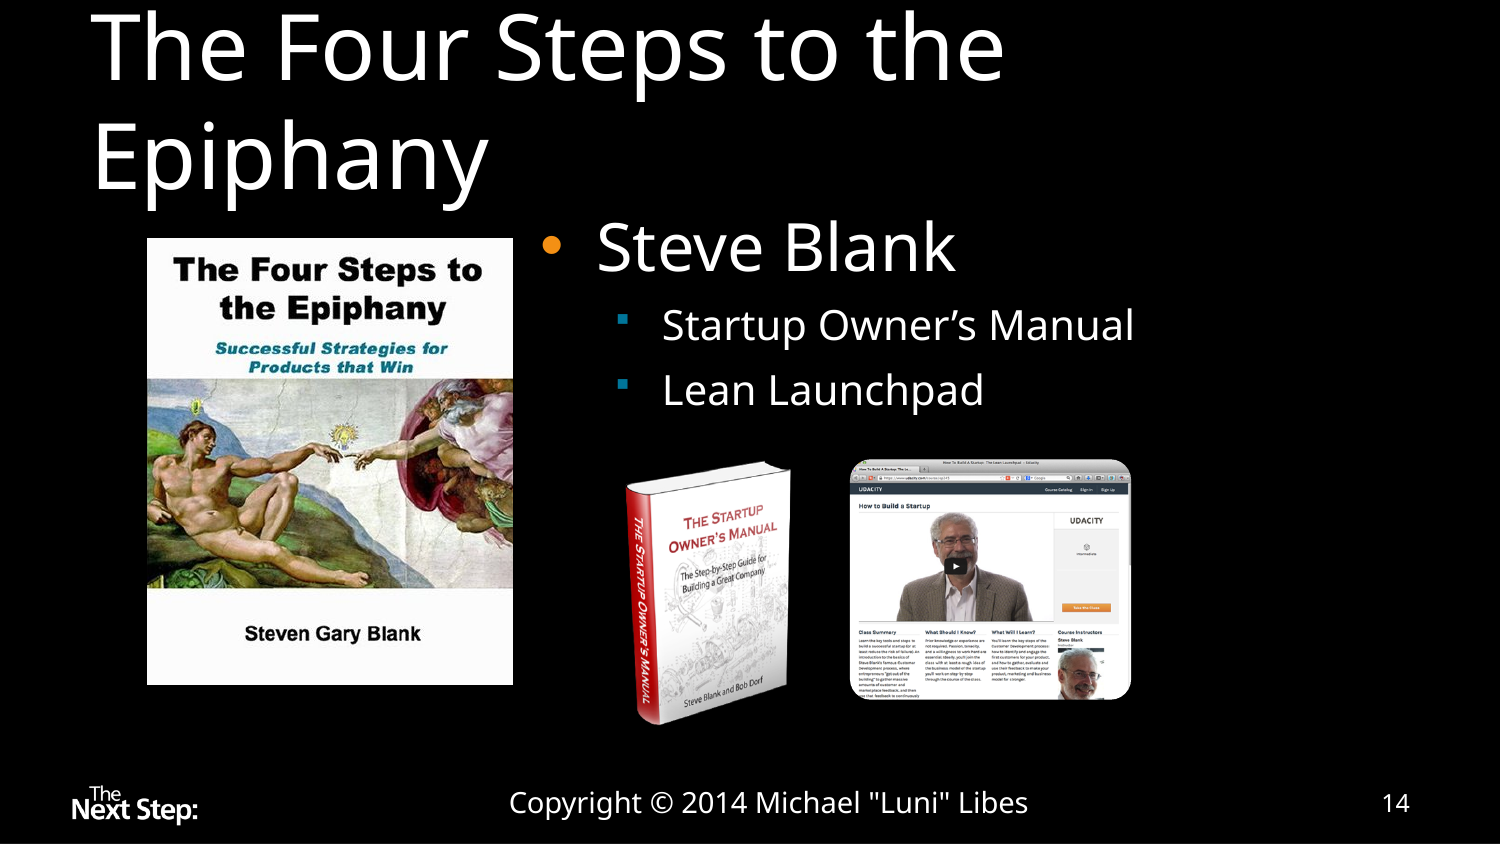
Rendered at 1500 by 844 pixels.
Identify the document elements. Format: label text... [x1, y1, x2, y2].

slide_number 14 [1074, 782, 1425, 827]
title The Four Steps to the Epiphany [75, 28, 1425, 169]
list Steve Blank Startup Owner’s Manual Lean Launchpad [525, 196, 1425, 754]
picture [849, 459, 1132, 700]
picture [146, 238, 513, 685]
picture [612, 459, 804, 738]
picture [62, 781, 204, 832]
footer Copyright © 2014 Michael "Luni" Libes [487, 782, 1050, 827]
